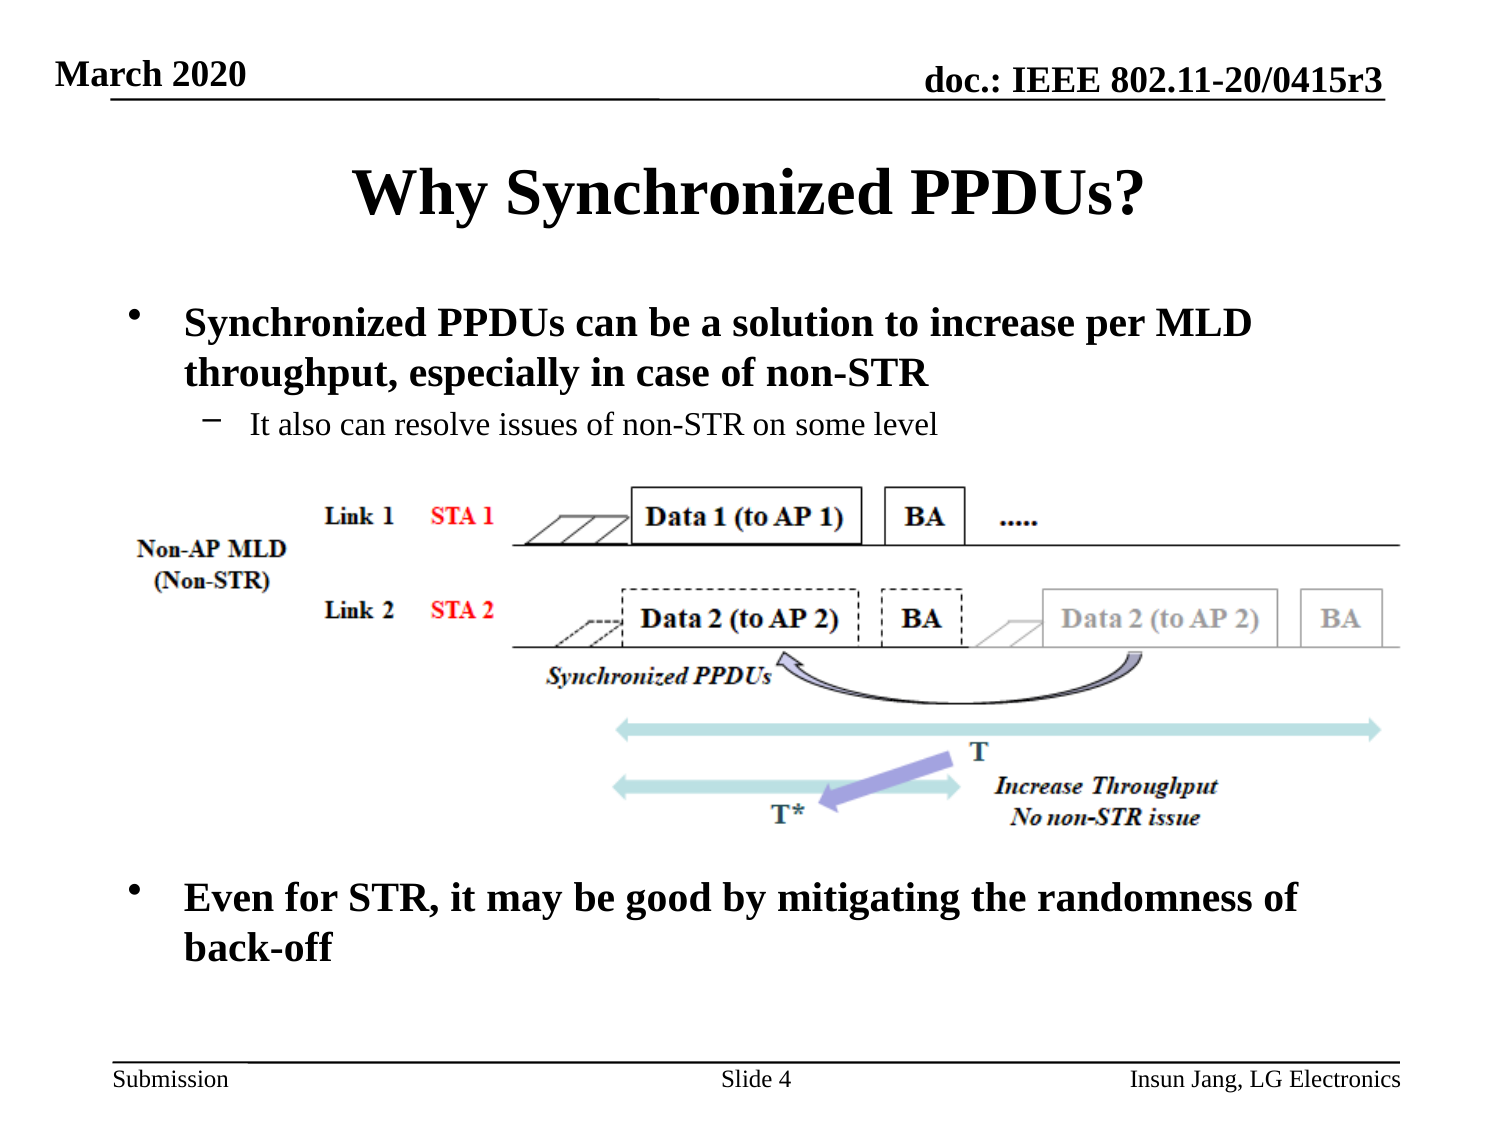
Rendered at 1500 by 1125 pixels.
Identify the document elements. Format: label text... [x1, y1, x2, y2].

slide_number Slide 4 [712, 1061, 800, 1093]
footer Insun Jang, LG Electronics [1125, 1061, 1402, 1093]
list Synchronized PPDUs can be a solution to increase per MLD throughput, especially in case of non-STR It also can resolve issues of non-STR on some level Even for STR, it may be good by mitigating the randomness of back-off [112, 287, 1388, 1000]
picture [119, 468, 1402, 849]
title Why Synchronized PPDUs? [112, 112, 1388, 263]
